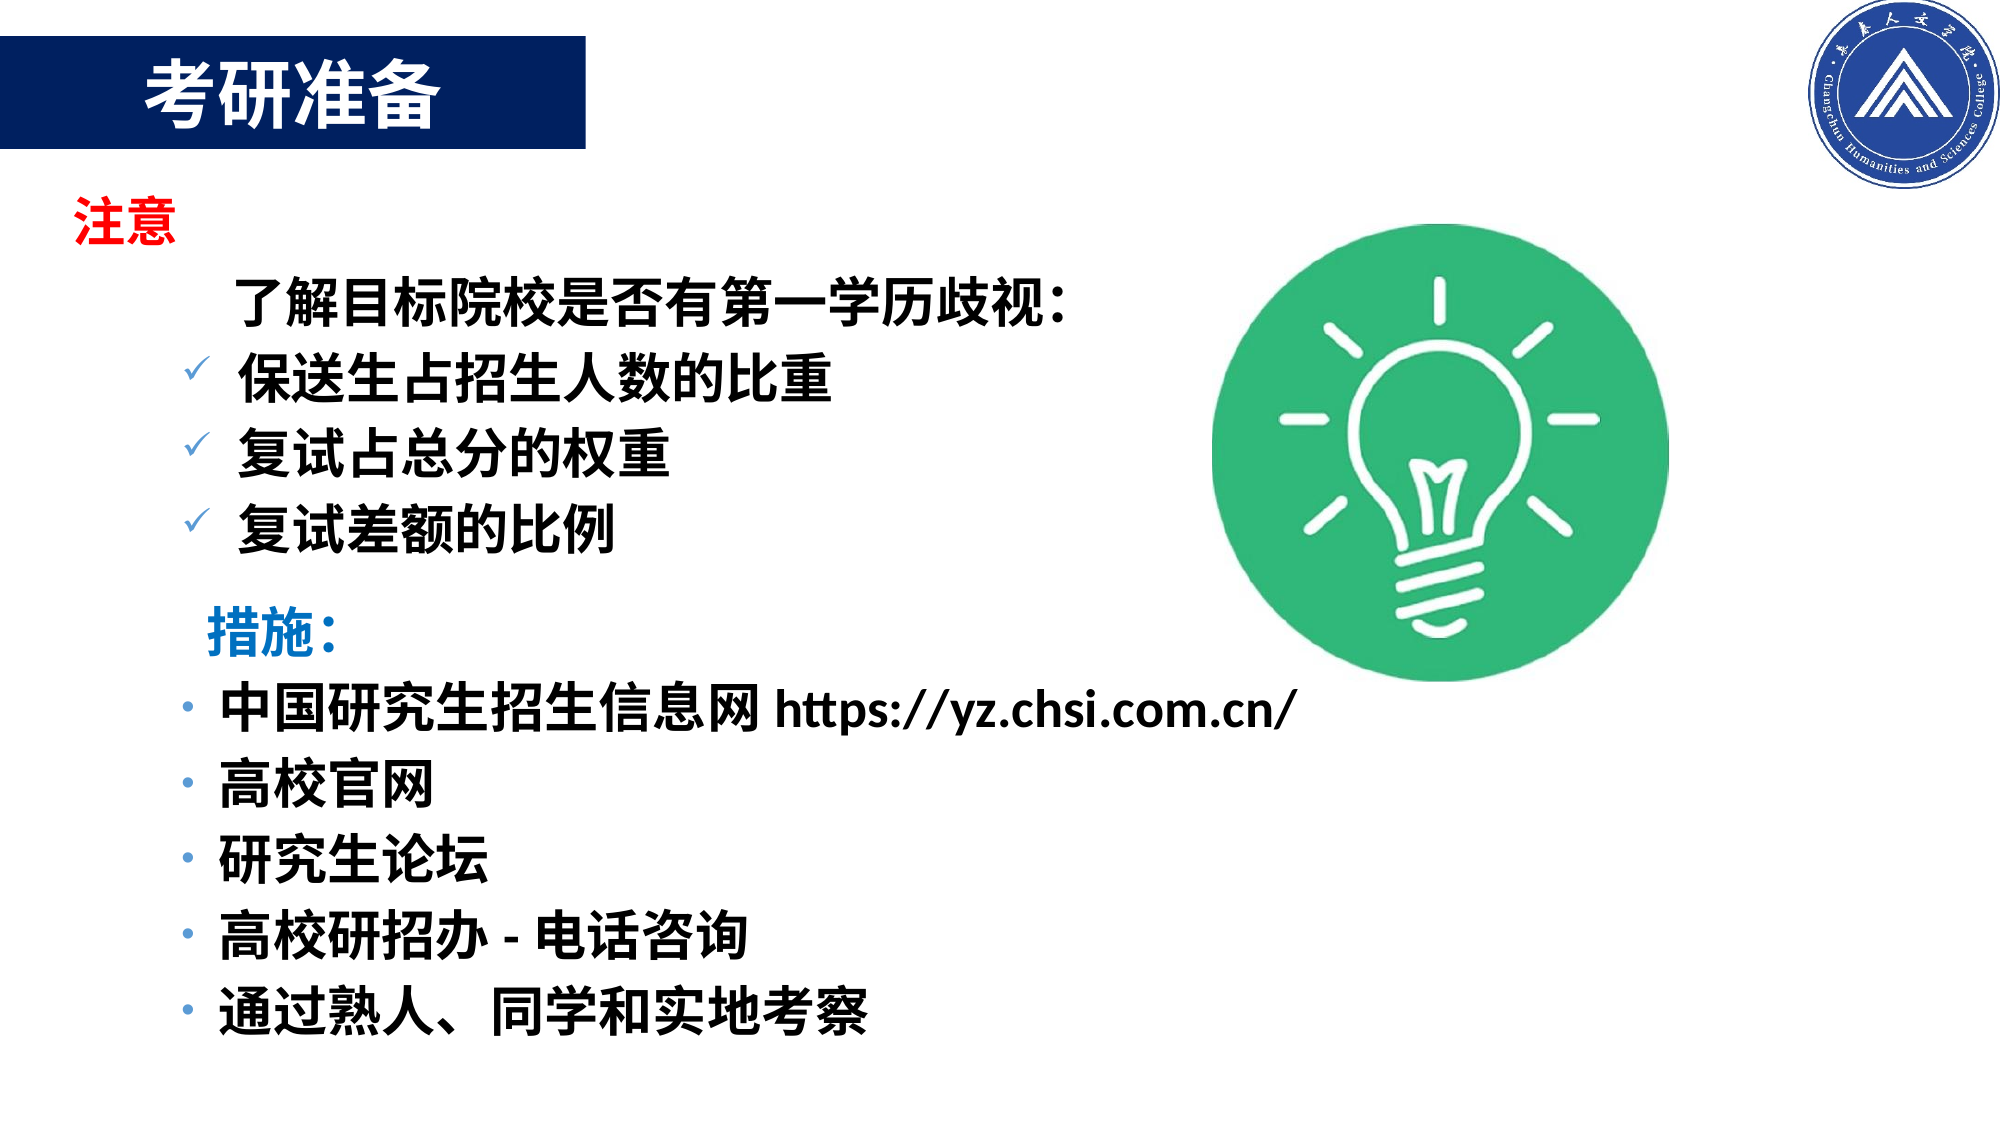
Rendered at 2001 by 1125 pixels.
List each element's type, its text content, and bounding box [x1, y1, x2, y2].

text_box 注意 [57, 188, 1838, 261]
text_box 了解目标院校是否有第一学历歧视： 保送生占招生人数的比重 复试占总分的权重 复试差额的比例 措施： 中国研究生招生信息网https://yz.chsi.com.cn/ 高校官网 研究生论坛 高校研招办-电话咨询 通过熟人、同学和实地考察 [166, 260, 1561, 1029]
text_box 考研准备 [0, 35, 587, 150]
picture [1211, 223, 1670, 682]
picture [1808, 0, 2000, 189]
